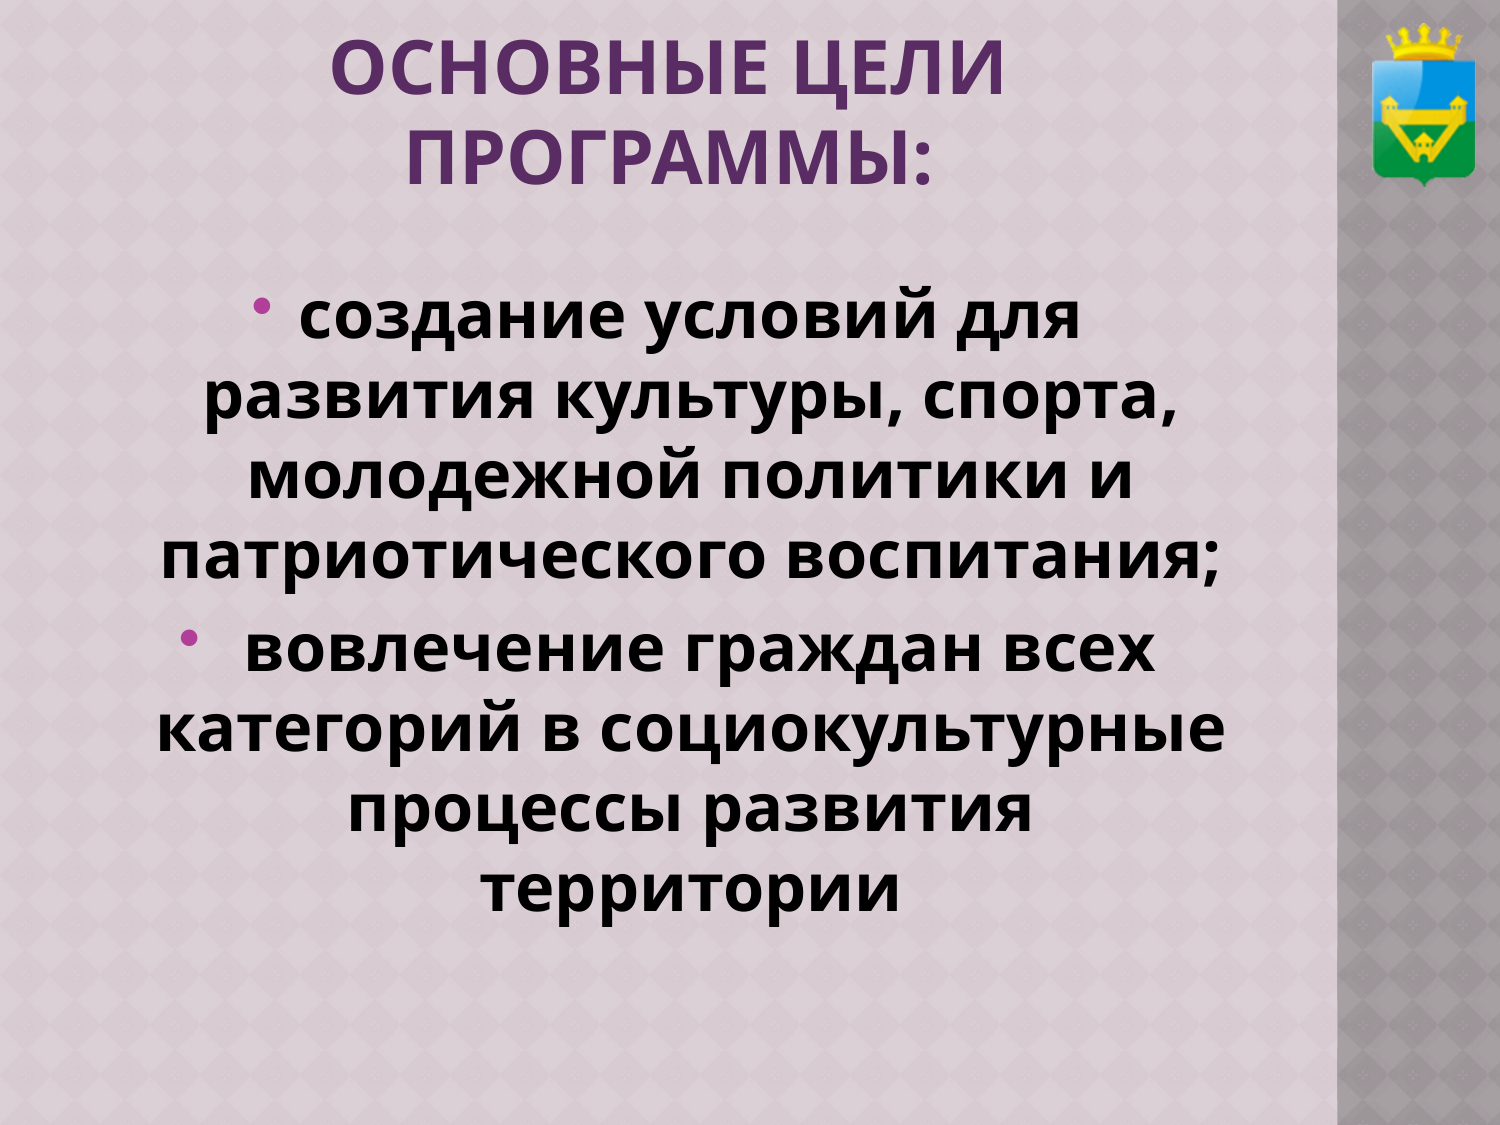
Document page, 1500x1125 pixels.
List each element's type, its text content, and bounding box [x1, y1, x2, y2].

list создание условий для развития культуры, спорта, молодежной политики и патриотического воспитания; вовлечение граждан всех категорий в социокультурные процессы развития территории [75, 264, 1263, 1059]
picture [1370, 23, 1477, 192]
title Основные ЦЕЛи программы: [75, 52, 1263, 200]
